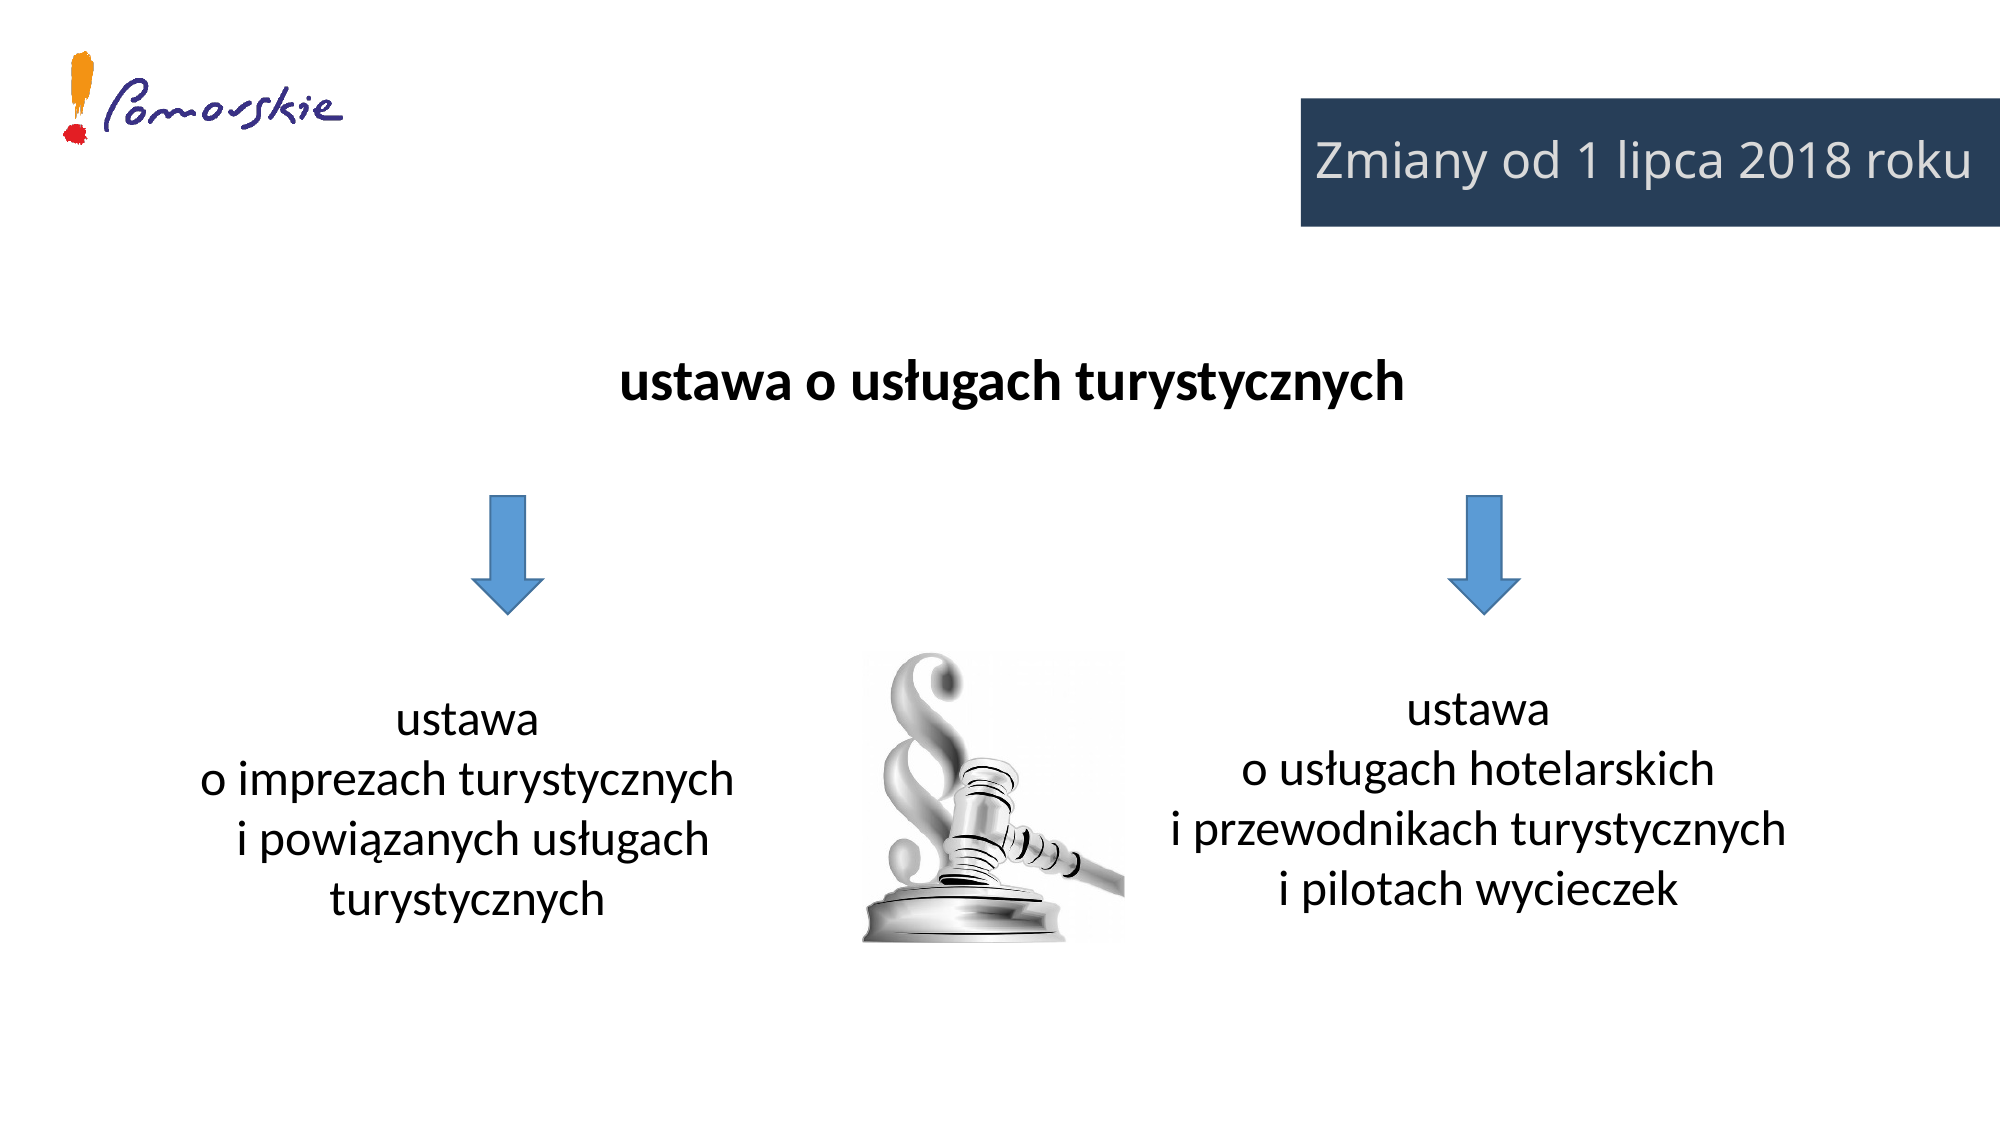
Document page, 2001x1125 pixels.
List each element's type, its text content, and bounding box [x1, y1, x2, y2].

picture [63, 51, 343, 145]
title Zmiany od 1 lipca 2018 roku [1300, 98, 2000, 227]
list ustawa o usługach turystycznych [312, 268, 1673, 378]
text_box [125, 378, 1845, 965]
